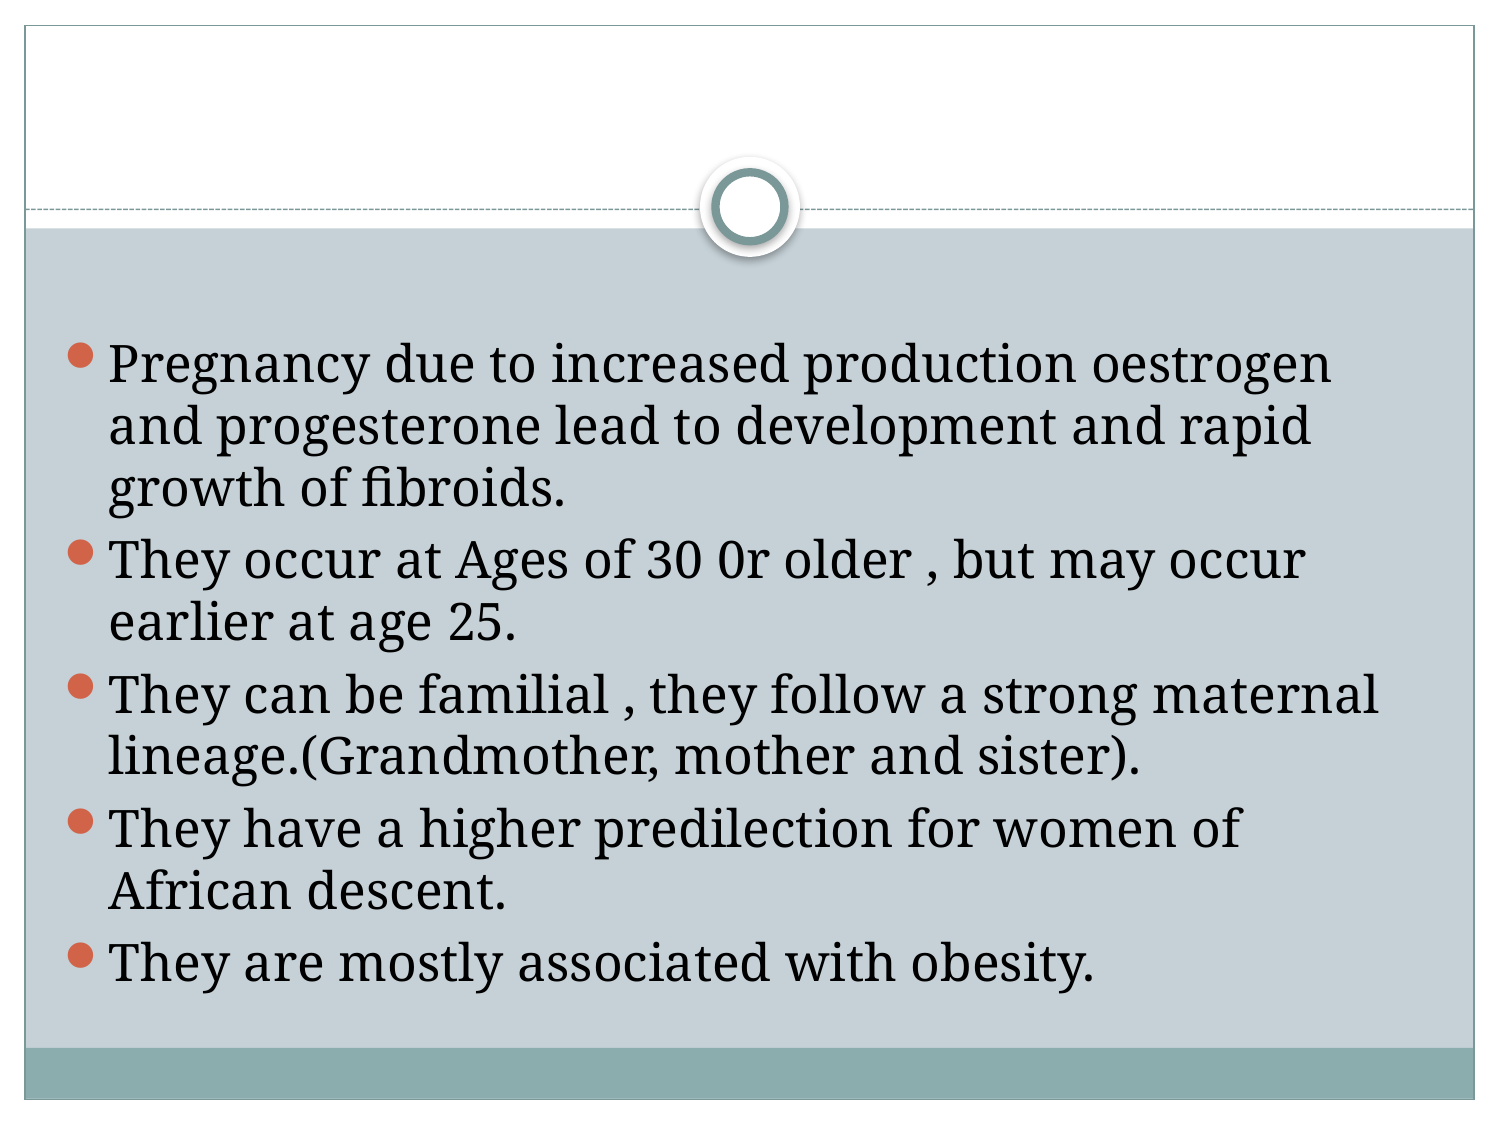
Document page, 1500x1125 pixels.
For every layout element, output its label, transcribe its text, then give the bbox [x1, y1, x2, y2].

list Pregnancy due to increased production oestrogen and progesterone lead to development and rapid growth of fibroids. They occur at Ages of 30 0r older , but may occur earlier at age 25. They can be familial , they follow a strong maternal lineage.(Grandmother, mother and sister). They have a higher predilection for women of African descent. They are mostly associated with obesity. [49, 250, 1445, 1001]
